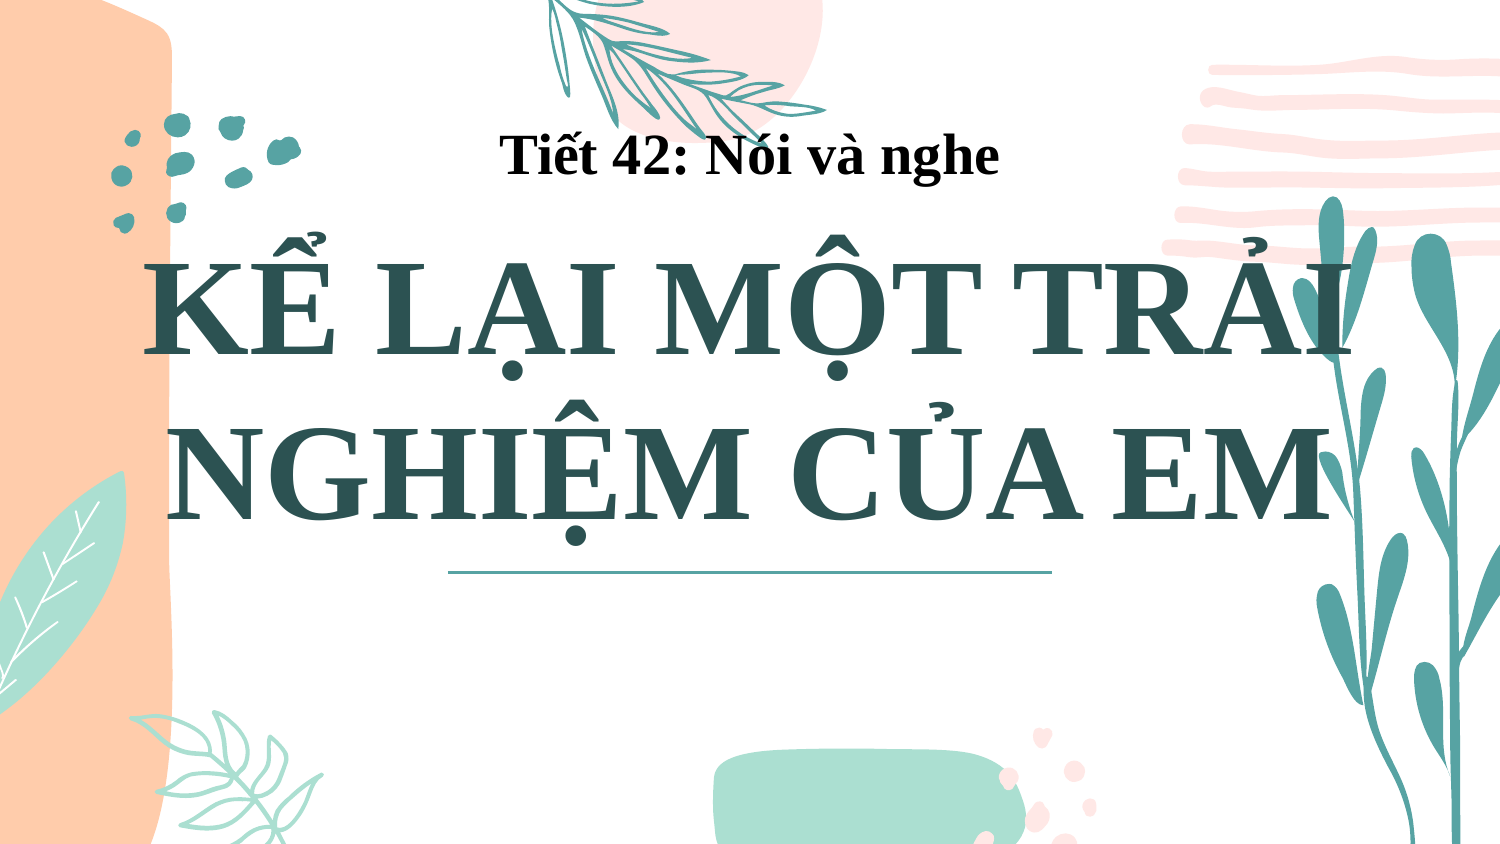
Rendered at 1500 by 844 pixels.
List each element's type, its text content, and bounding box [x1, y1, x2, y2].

text_box Tiết 42: Nói và nghe [274, 101, 1226, 191]
title KỂ LẠI MỘT TRẢI NGHIỆM CỦA EM [90, 202, 1409, 642]
